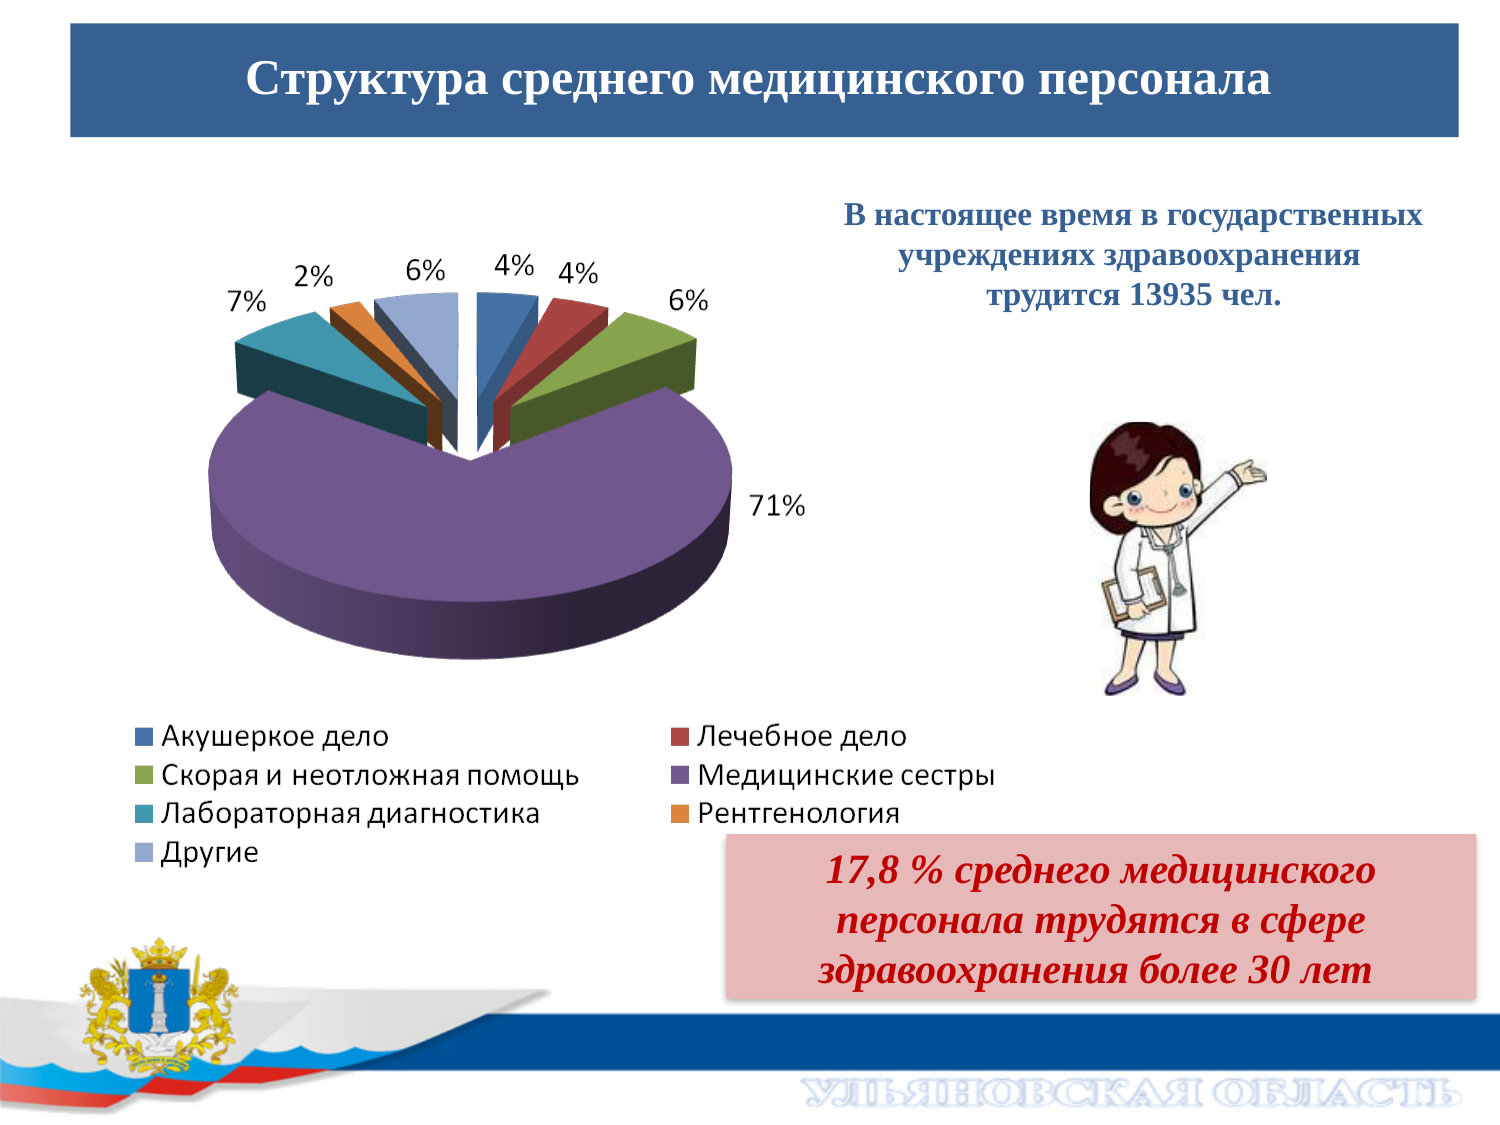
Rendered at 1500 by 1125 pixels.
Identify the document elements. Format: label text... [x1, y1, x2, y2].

text_box Структура среднего медицинского персонала [70, 23, 1459, 138]
picture [1089, 421, 1268, 696]
text_box Структура специалистов со средним профессиональным медицинским образованием [0, 7, 1500, 122]
text_box В настоящее время в государственных учреждениях здравоохранения трудится 13935 чел. [1177, 184, 1459, 399]
picture [0, 937, 1500, 1125]
text_box 17,8 % среднего медицинского персонала трудятся в сфере здравоохранения более 30 лет [726, 834, 1477, 935]
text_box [20, 116, 1173, 921]
